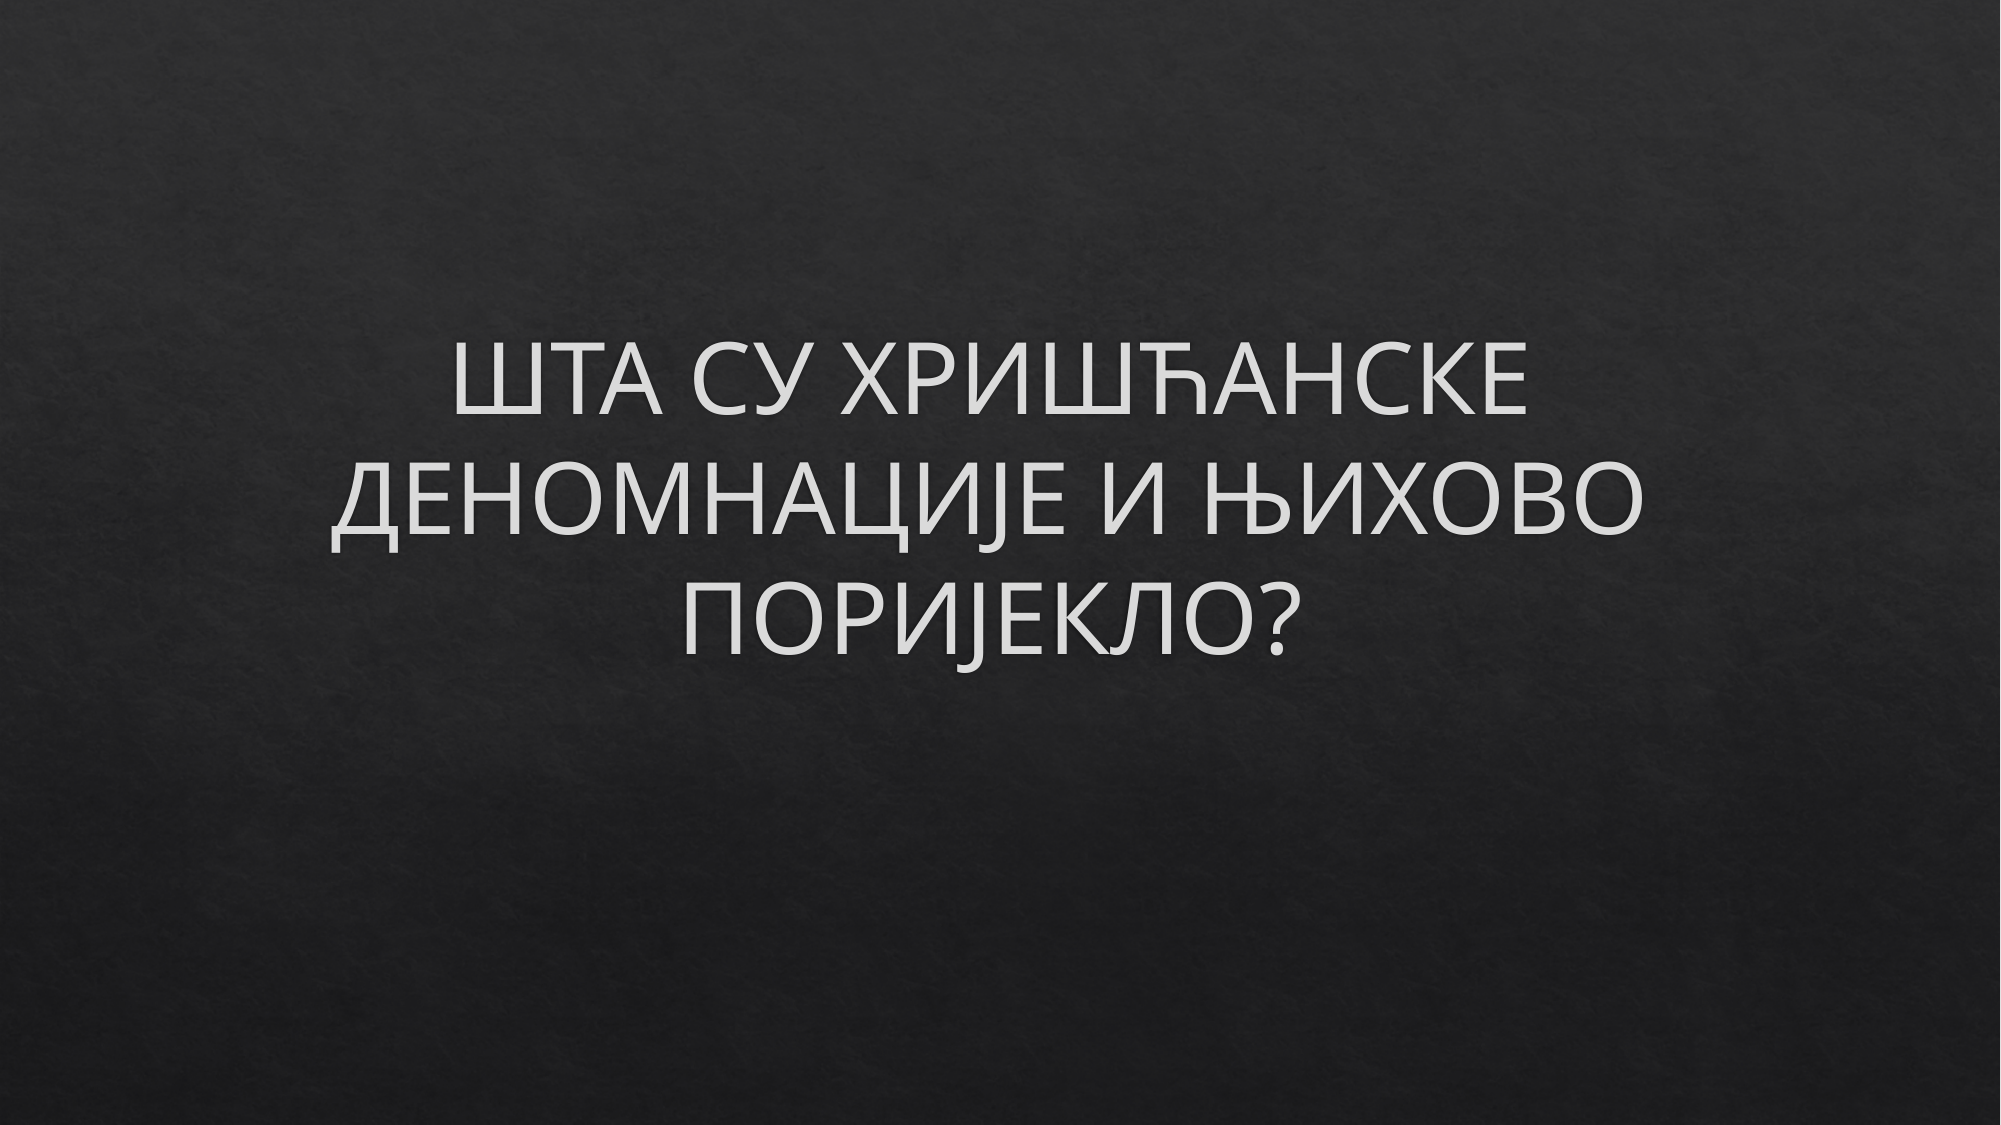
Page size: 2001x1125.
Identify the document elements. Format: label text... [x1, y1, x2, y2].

title ШТА СУ ХРИШЋАНСКЕ ДЕНОМНАЦИЈЕ И ЊИХОВО ПОРИЈЕКЛО? [215, 257, 1765, 683]
